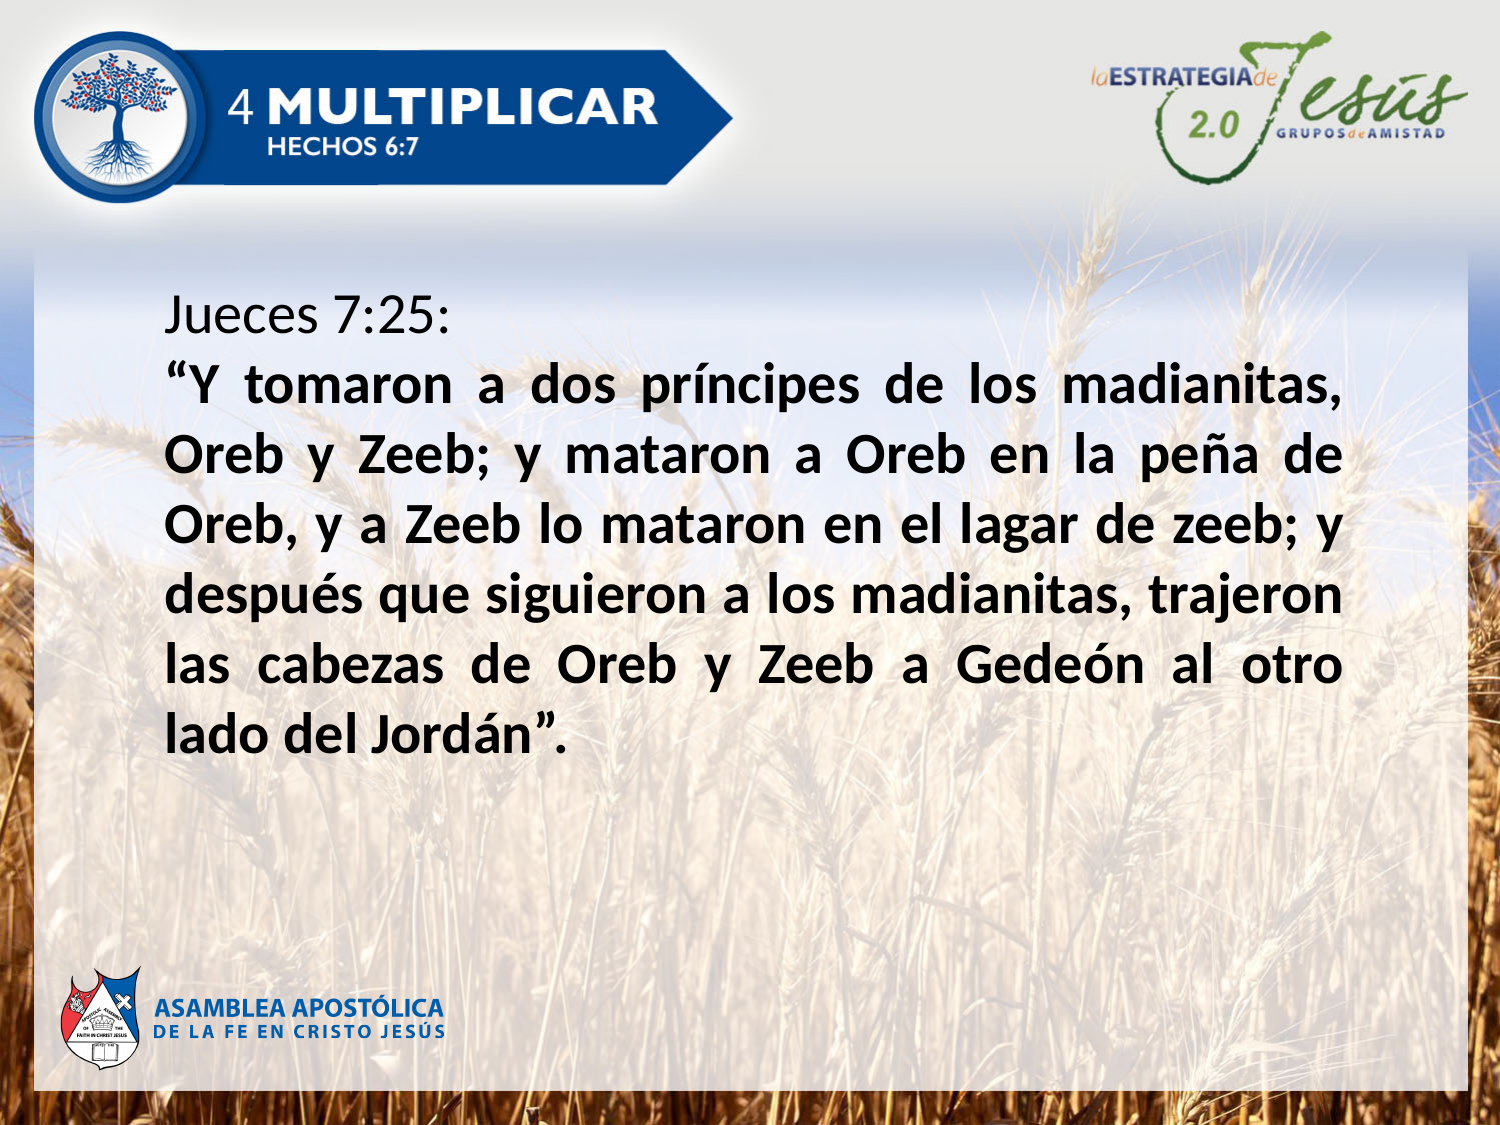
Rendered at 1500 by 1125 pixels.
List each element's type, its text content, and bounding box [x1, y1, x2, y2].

text_box Jueces 7:25: “Y tomaron a dos príncipes de los madianitas, Oreb y Zeeb; y mataron a Oreb en la peña de Oreb, y a Zeeb lo mataron en el lagar de zeeb; y después que siguieron a los madianitas, trajeron las cabezas de Oreb y Zeeb a Gedeón al otro lado del Jordán”. [150, 267, 1359, 773]
picture [0, 0, 1500, 1125]
